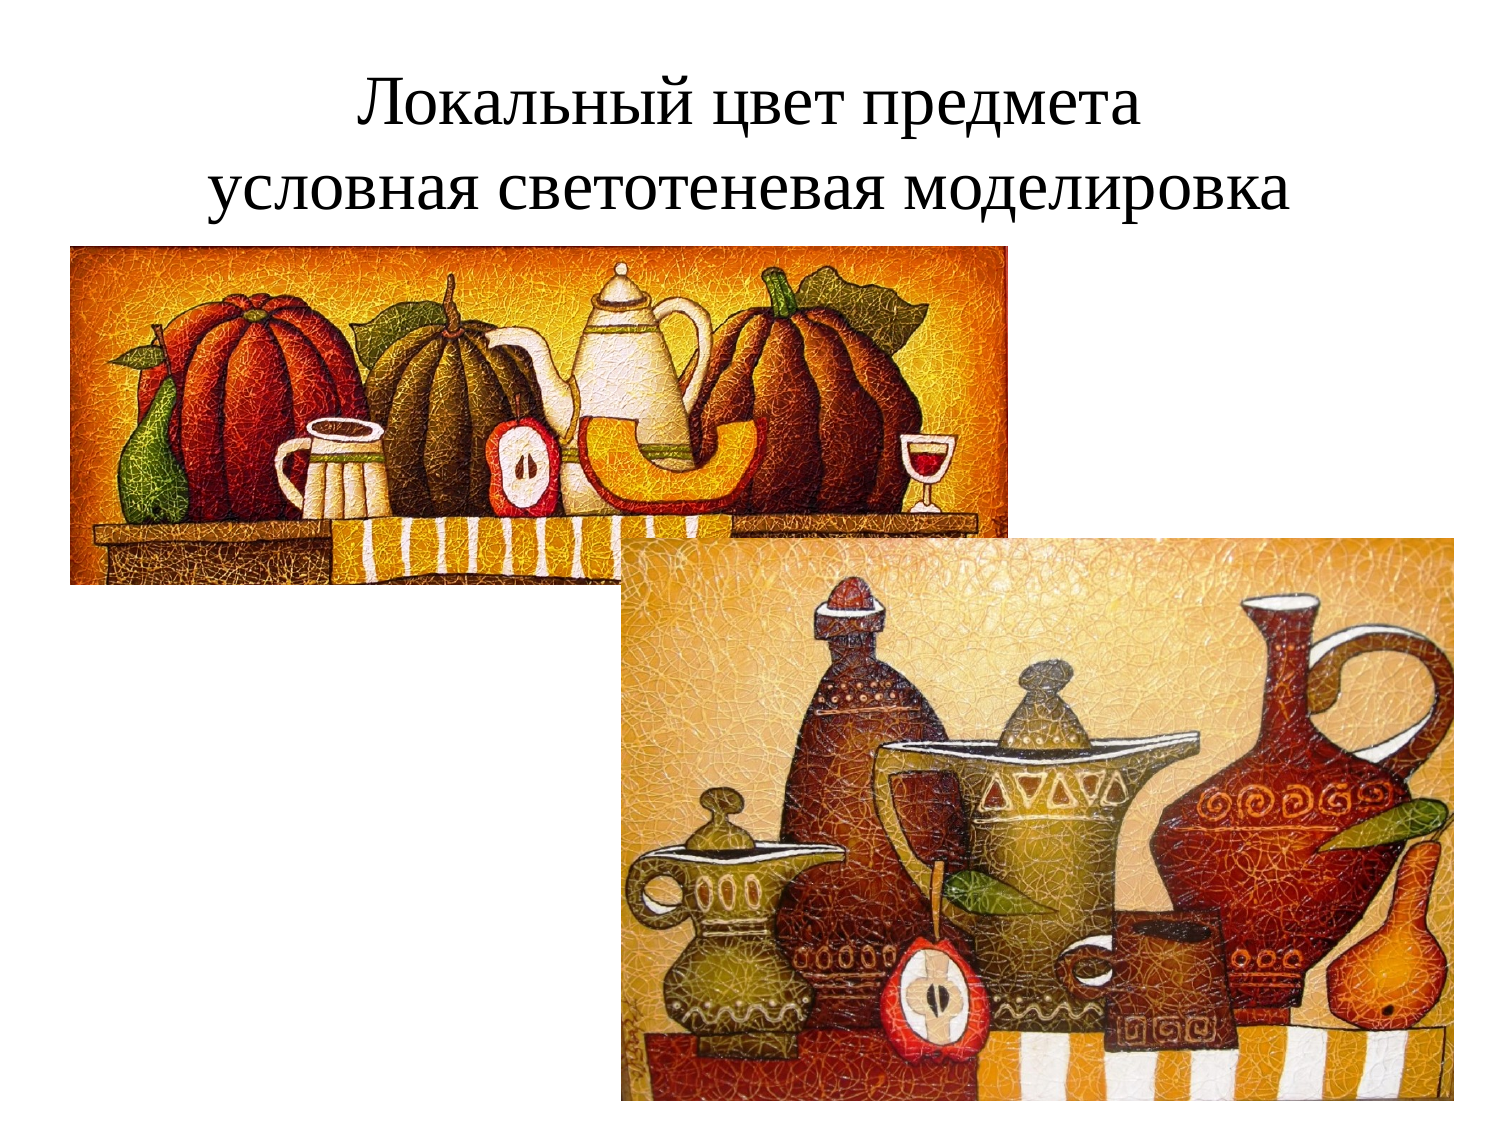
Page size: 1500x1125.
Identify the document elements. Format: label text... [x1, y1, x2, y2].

title Локальный цвет предмета условная светотеневая моделировка [75, 45, 1425, 233]
picture [70, 245, 1454, 1101]
